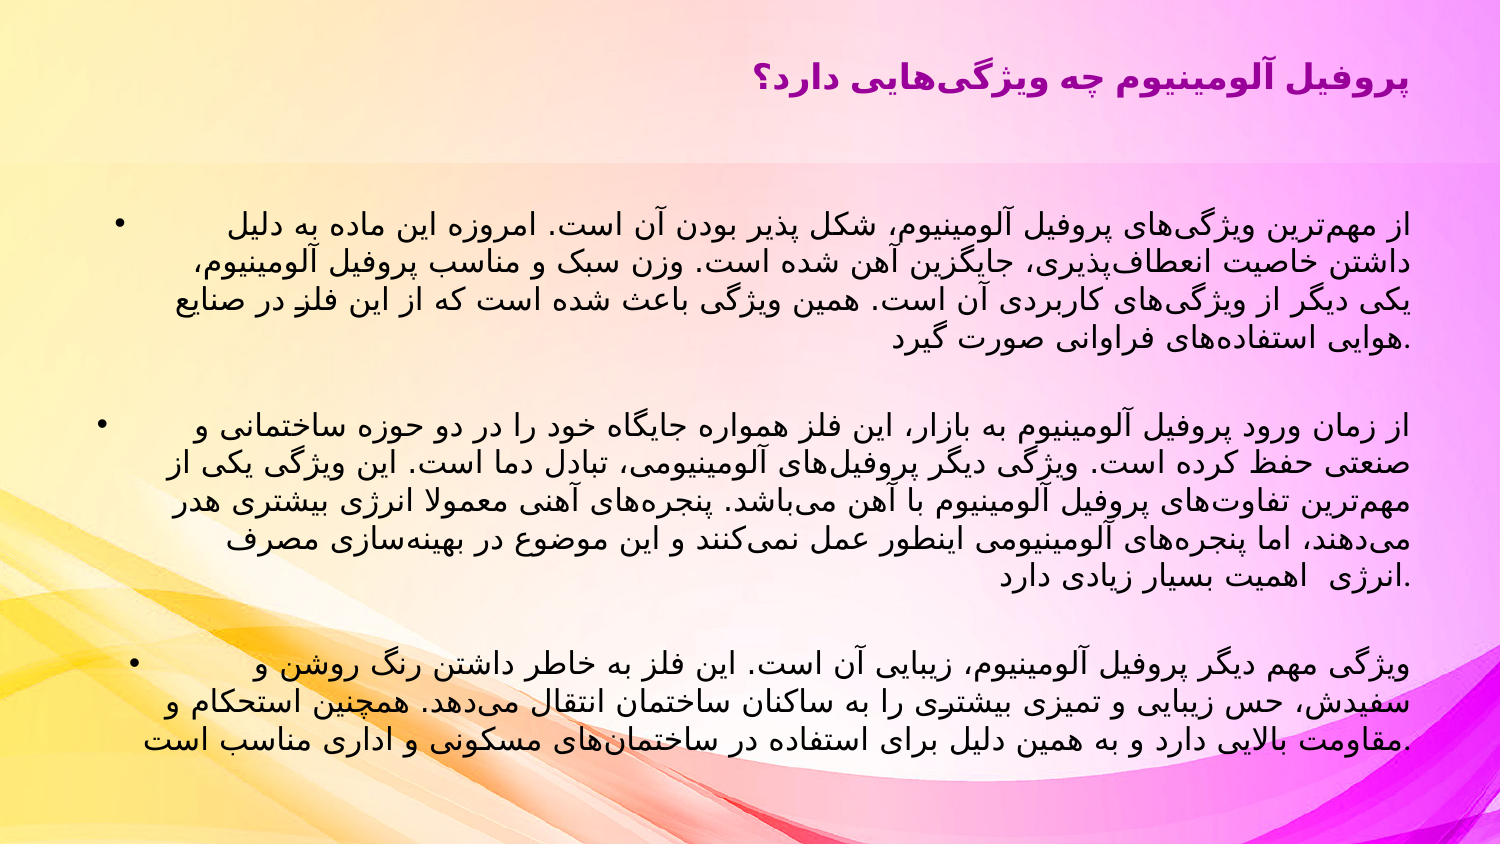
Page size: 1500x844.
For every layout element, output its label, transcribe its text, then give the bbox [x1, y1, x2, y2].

list از مهم‌ترین ویژگی‌های پروفیل آلومینیوم، شکل پذیر بودن آن است. امروزه این ماده به دلیل داشتن خاصیت انعطاف‌پذیری، جایگزین آهن شده است. وزن سبک و مناسب پروفیل آلومینیوم، یکی دیگر از ویژگی‌های کاربردی آن است. همین ویژگی باعث شده است که از این فلز در صنایع هوایی استفاده‌های فراوانی صورت گیرد. از زمان ورود پروفیل آلومینیوم به بازار، این فلز همواره جایگاه خود را در دو حوزه ساختمانی و صنعتی حفظ کرده است. ویژگی دیگر پروفیل‌های آلومینیومی، تبادل دما است. این ویژگی یکی از مهم‌ترین تفاوت‌های پروفیل آلومینیوم با آهن می‌باشد. پنجره‌های آهنی معمولا انرژی بیشتری هدر می‌دهند، اما پنجره‌های آلومینیومی اینطور عمل نمی‌کنند و این موضوع در بهینه‌سازی مصرف انرژی اهمیت بسیار زیادی دارد. ویژگی مهم دیگر پروفیل آلومینیوم، زیبایی آن است. این فلز به خاطر داشتن رنگ روشن و سفیدش، حس زیبایی و تمیزی بیشتری را به ساکنان ساختمان انتقال می‌دهد. همچنین استحکام و مقاومت بالایی دارد و به همین دلیل برای استفاده در ساختمان‌های مسکونی و اداری مناسب است. [73, 196, 1427, 798]
picture [0, 0, 1500, 844]
title پروفیل آلومینیوم چه ویژگی‌هایی دارد؟ [73, 46, 1427, 147]
